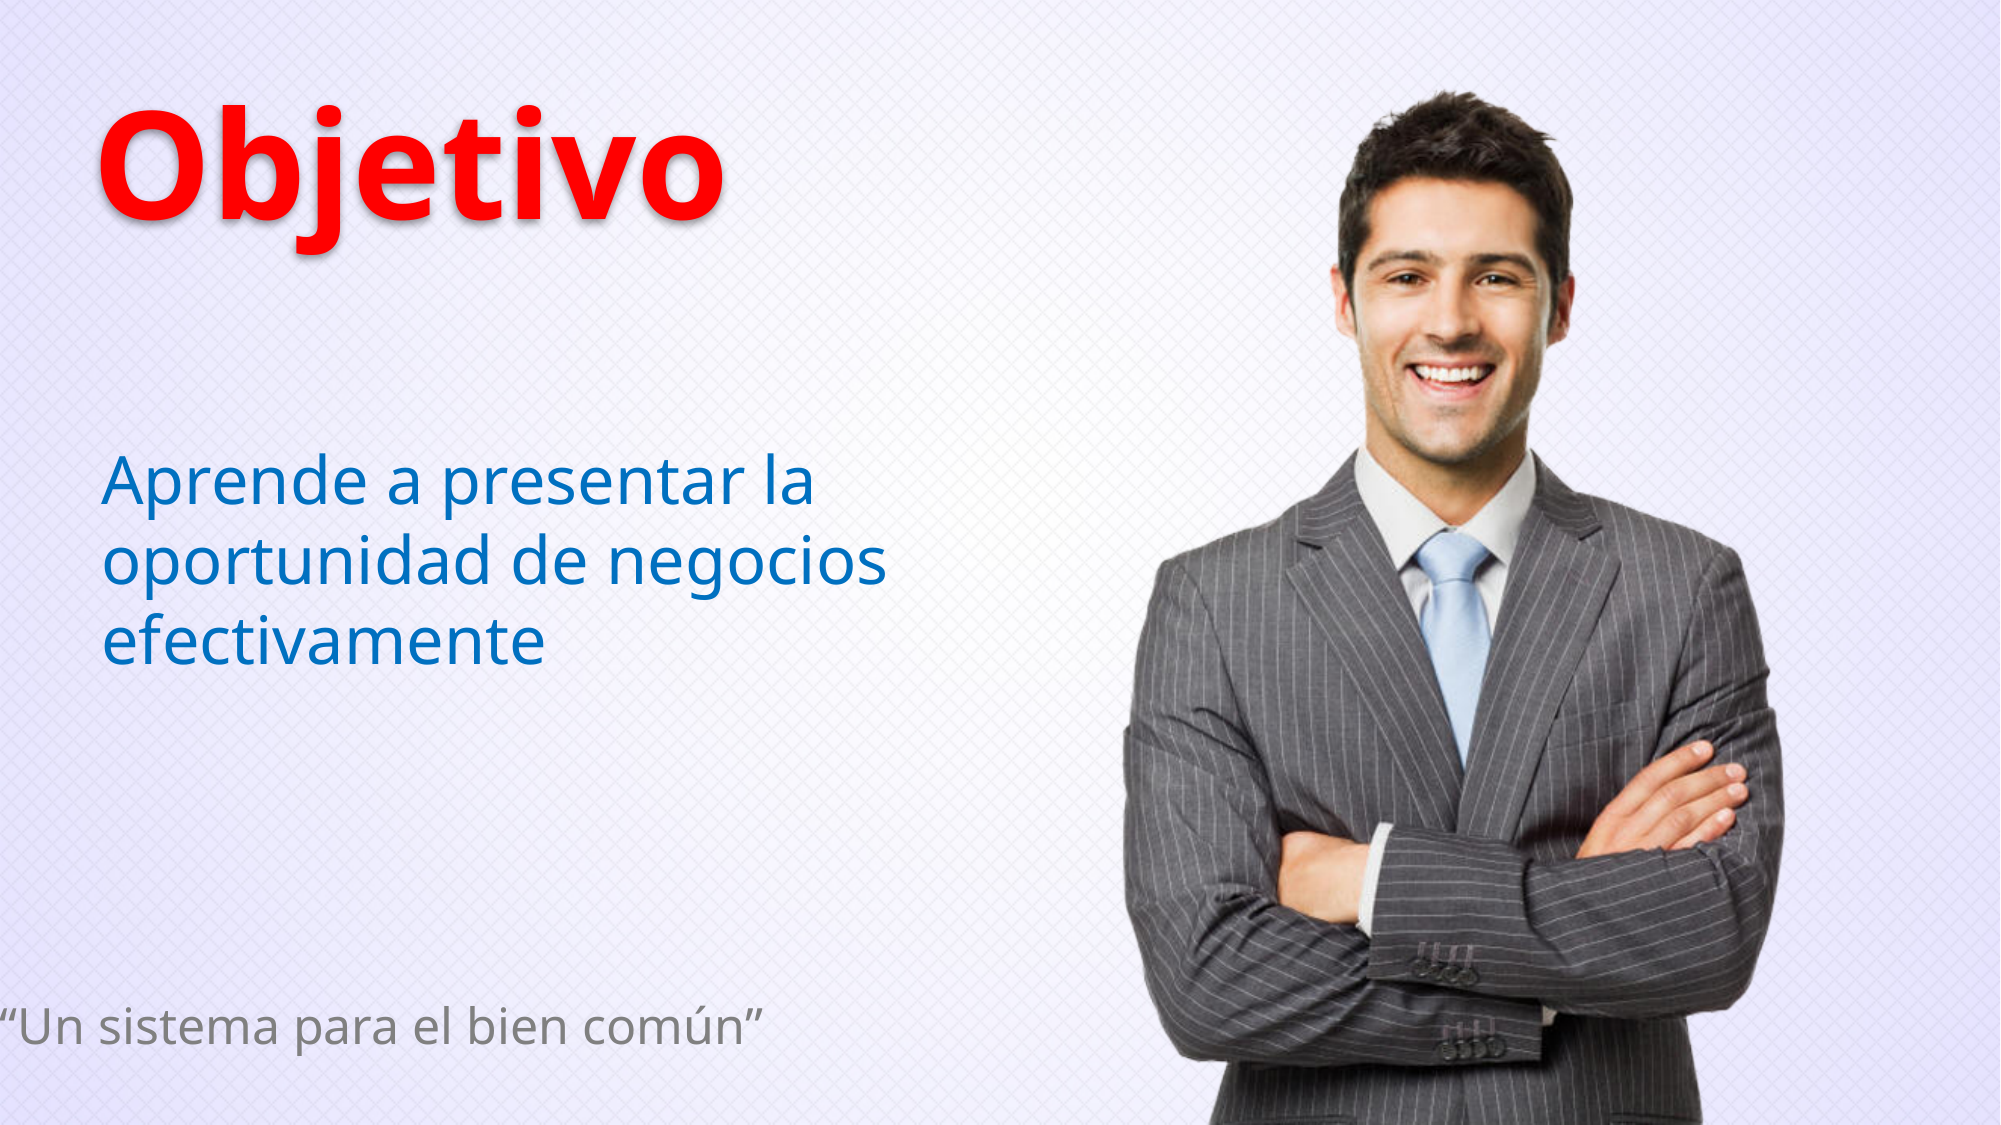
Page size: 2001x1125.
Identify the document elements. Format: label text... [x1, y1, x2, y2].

text_box Objetivo [0, 62, 1146, 257]
picture [0, 0, 2001, 1125]
text_box Aprende a presentar la oportunidad de negocios efectivamente [86, 430, 1031, 685]
text_box “Un sistema para el bien común” [0, 987, 779, 1063]
